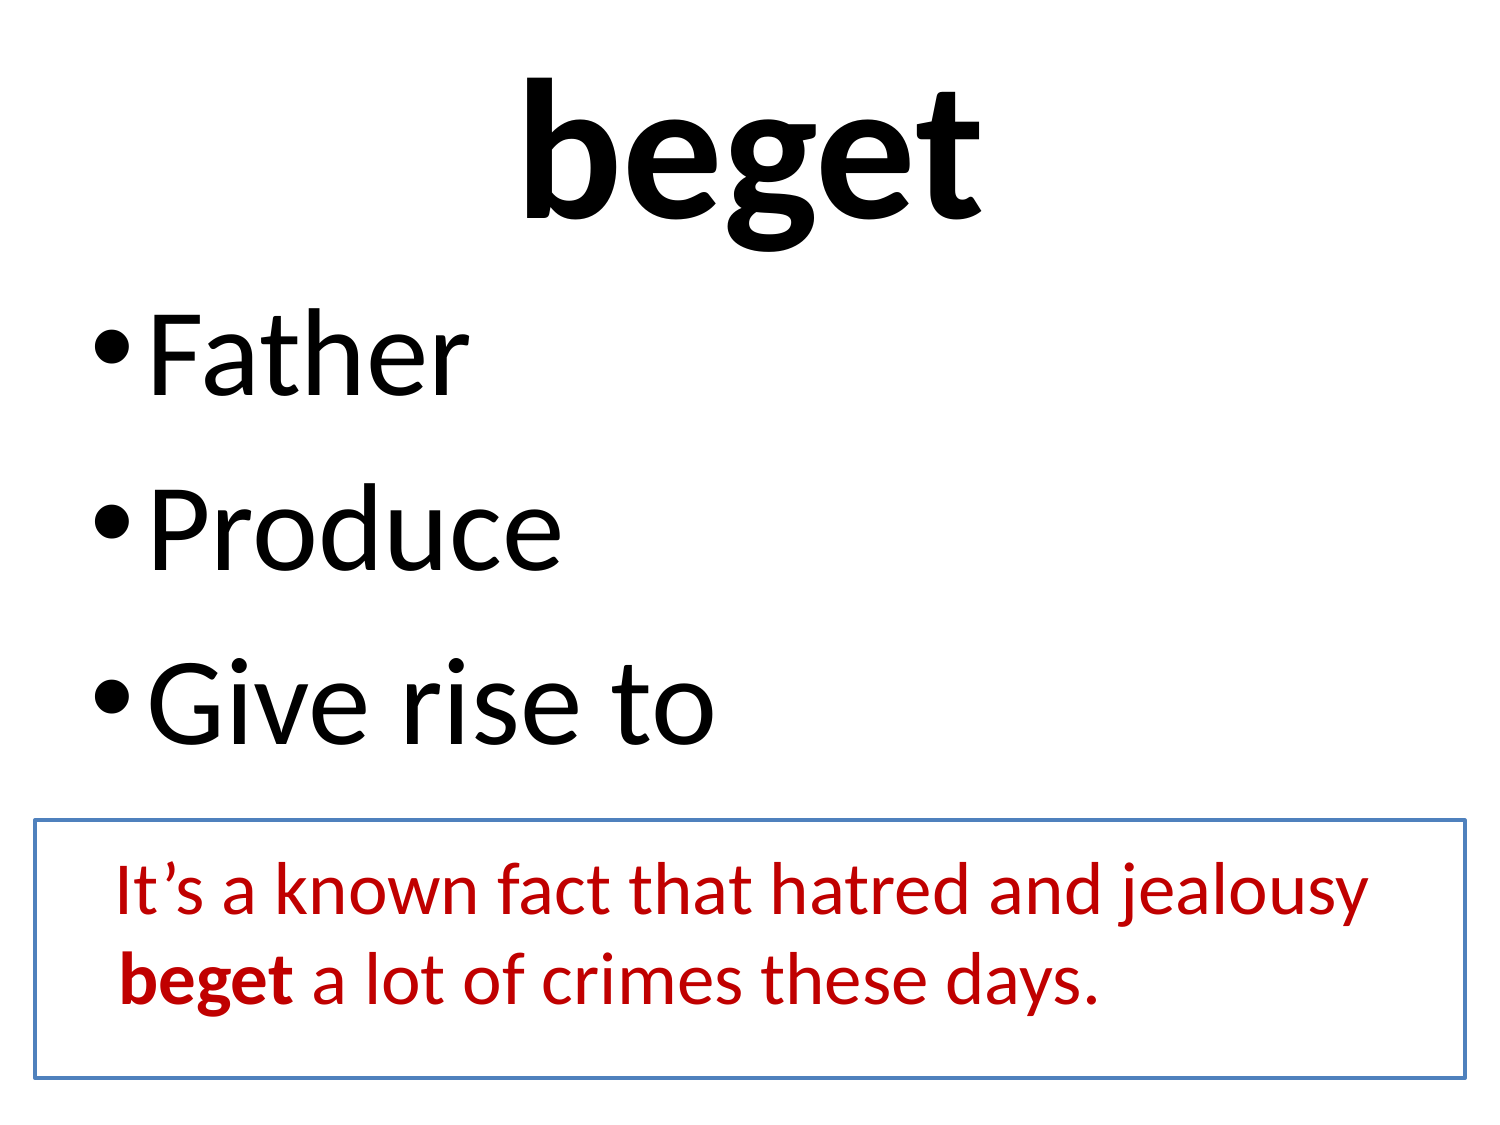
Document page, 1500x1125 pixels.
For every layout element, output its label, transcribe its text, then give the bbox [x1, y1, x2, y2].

list Father Produce Give rise to [75, 262, 1425, 832]
list It’s a known fact that hatred and jealousy beget a lot of crimes these days. [46, 832, 1454, 1067]
title beget [75, 45, 1425, 233]
